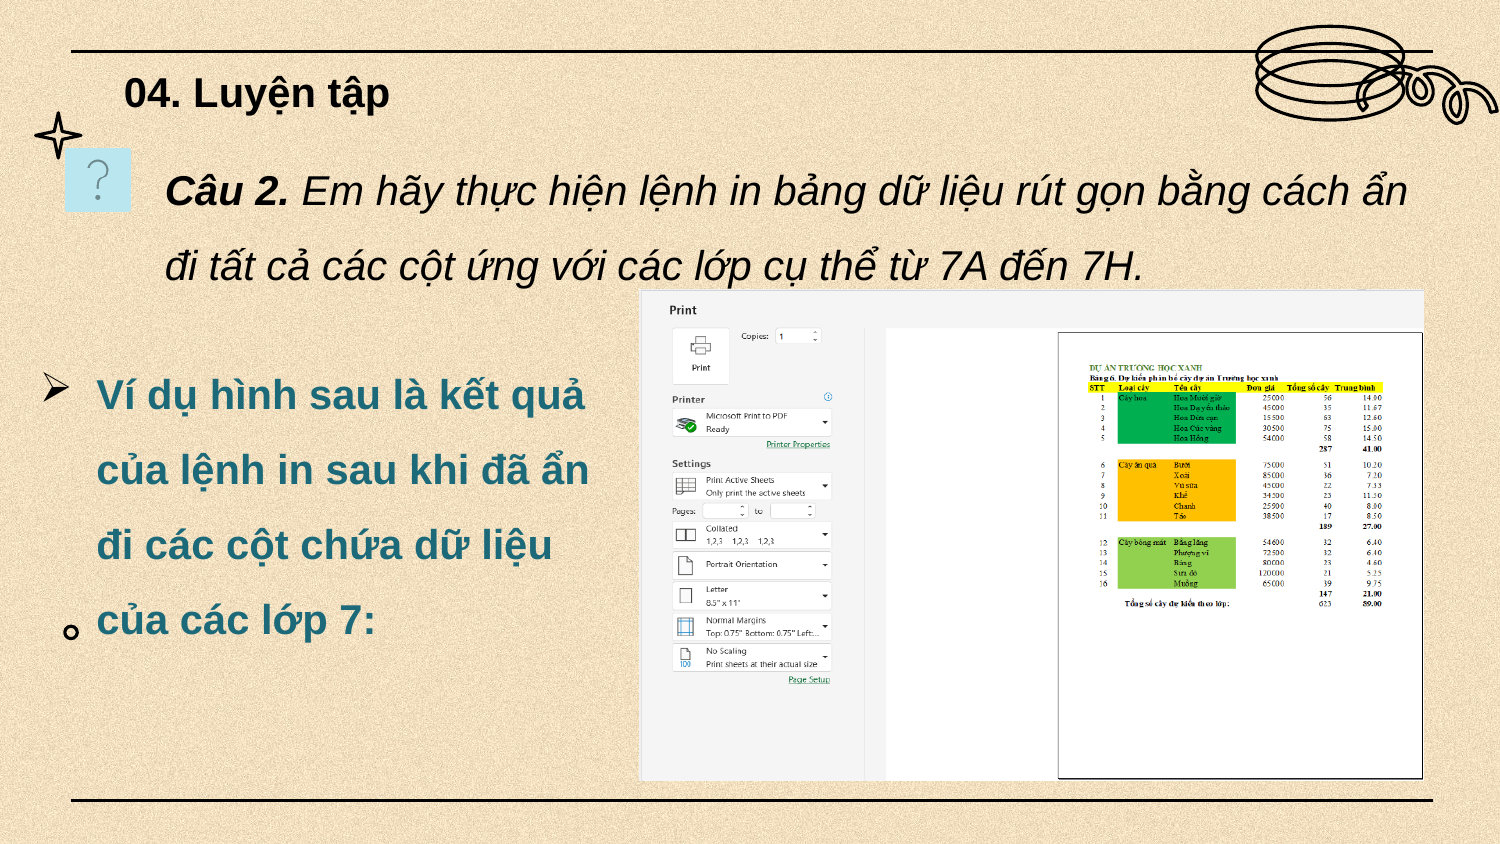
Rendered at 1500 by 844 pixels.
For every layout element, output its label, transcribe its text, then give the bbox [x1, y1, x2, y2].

title 04. Luyện tập [108, 50, 1373, 145]
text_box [1256, 26, 1404, 121]
picture [0, 0, 1500, 844]
text_box [1410, 66, 1498, 124]
text_box Câu 2. Em hãy thực hiện lệnh in bảng dữ liệu rút gọn bằng cách ẩn đi tất cả các cột ứng với các lớp cụ thể từ 7A đến 7H. [149, 131, 1424, 297]
text_box [65, 148, 131, 212]
text_box Ví dụ hình sau là kết quả của lệnh in sau khi đã ẩn đi các cột chứa dữ liệu của các lớp 7: [25, 335, 619, 650]
text_box [35, 112, 81, 159]
